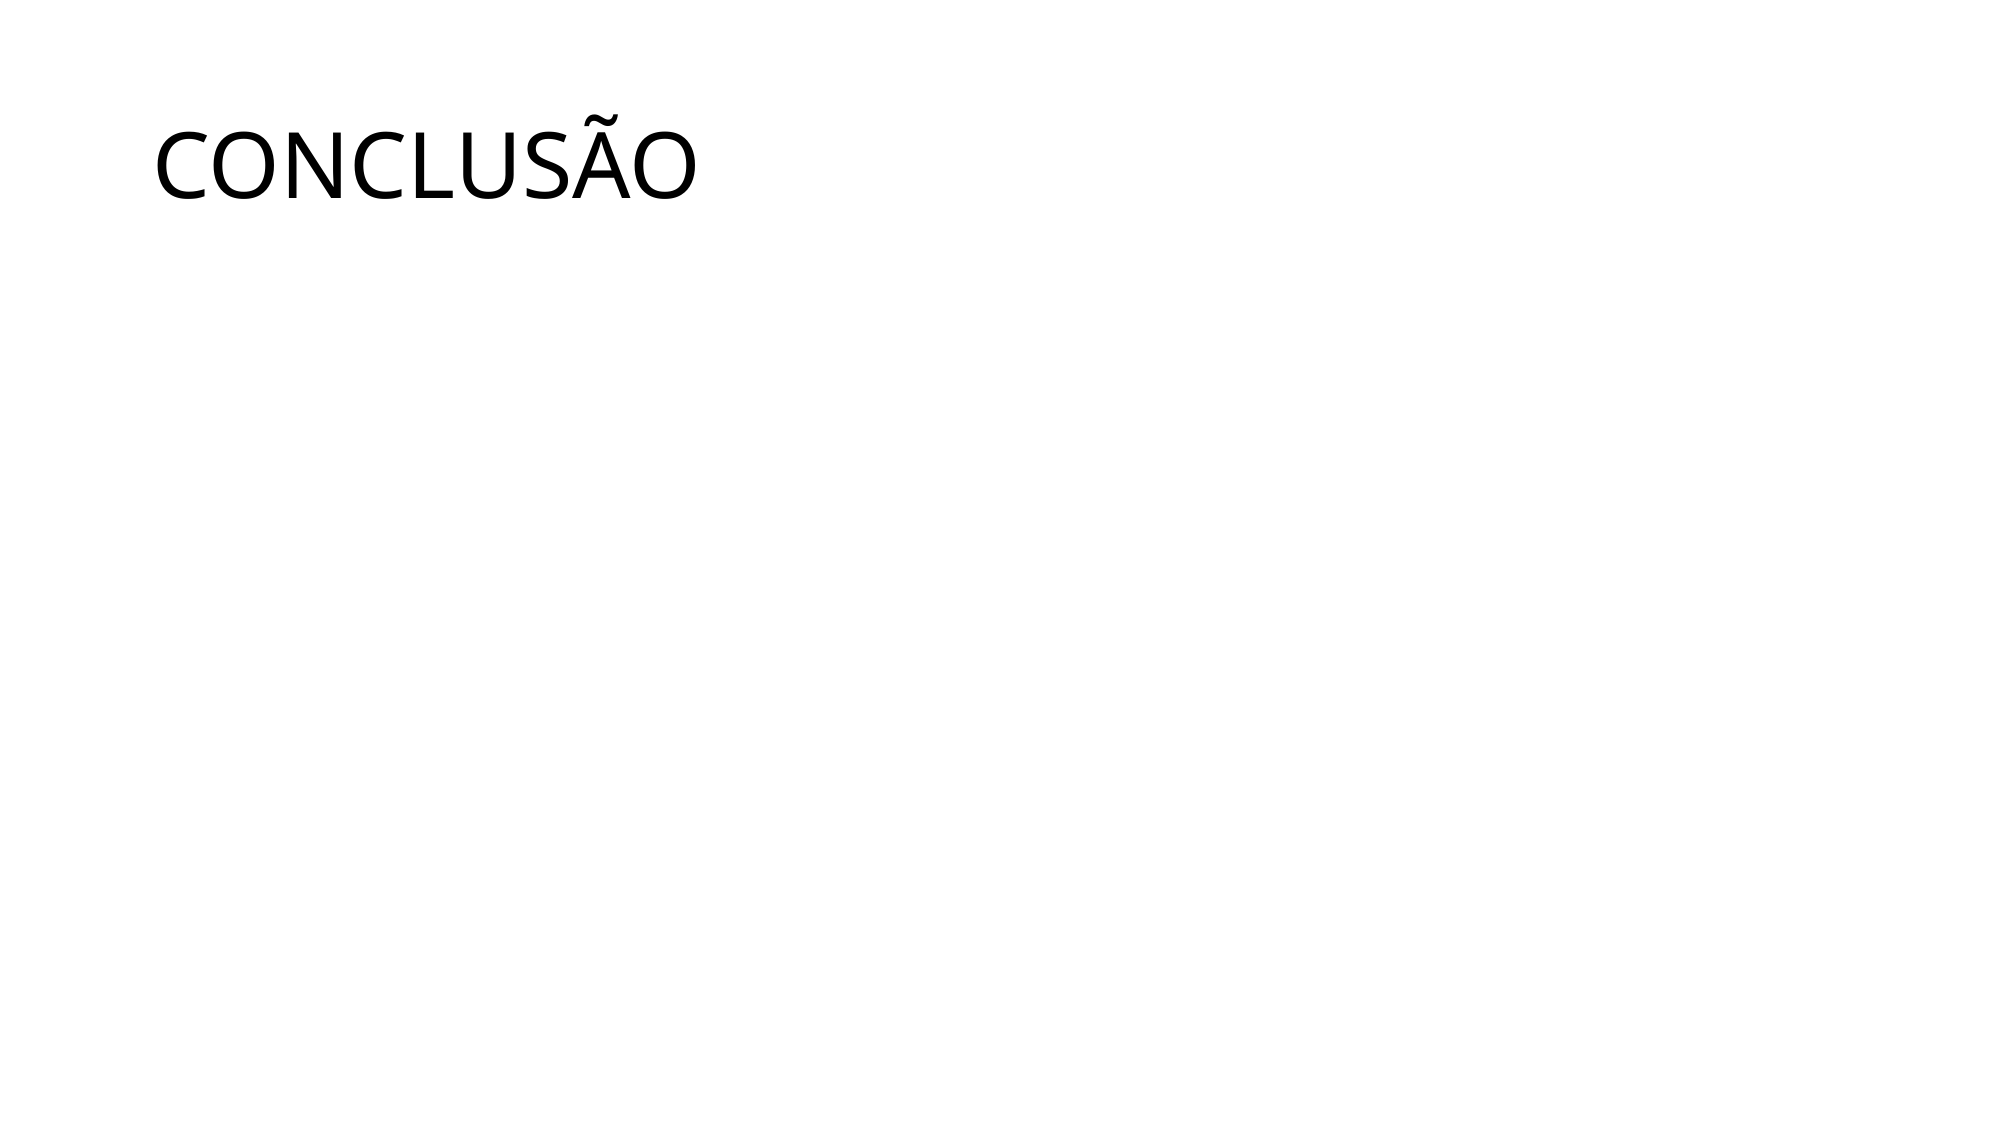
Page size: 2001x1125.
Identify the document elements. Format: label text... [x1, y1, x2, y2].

title CONCLUSÃO [137, 59, 1863, 278]
